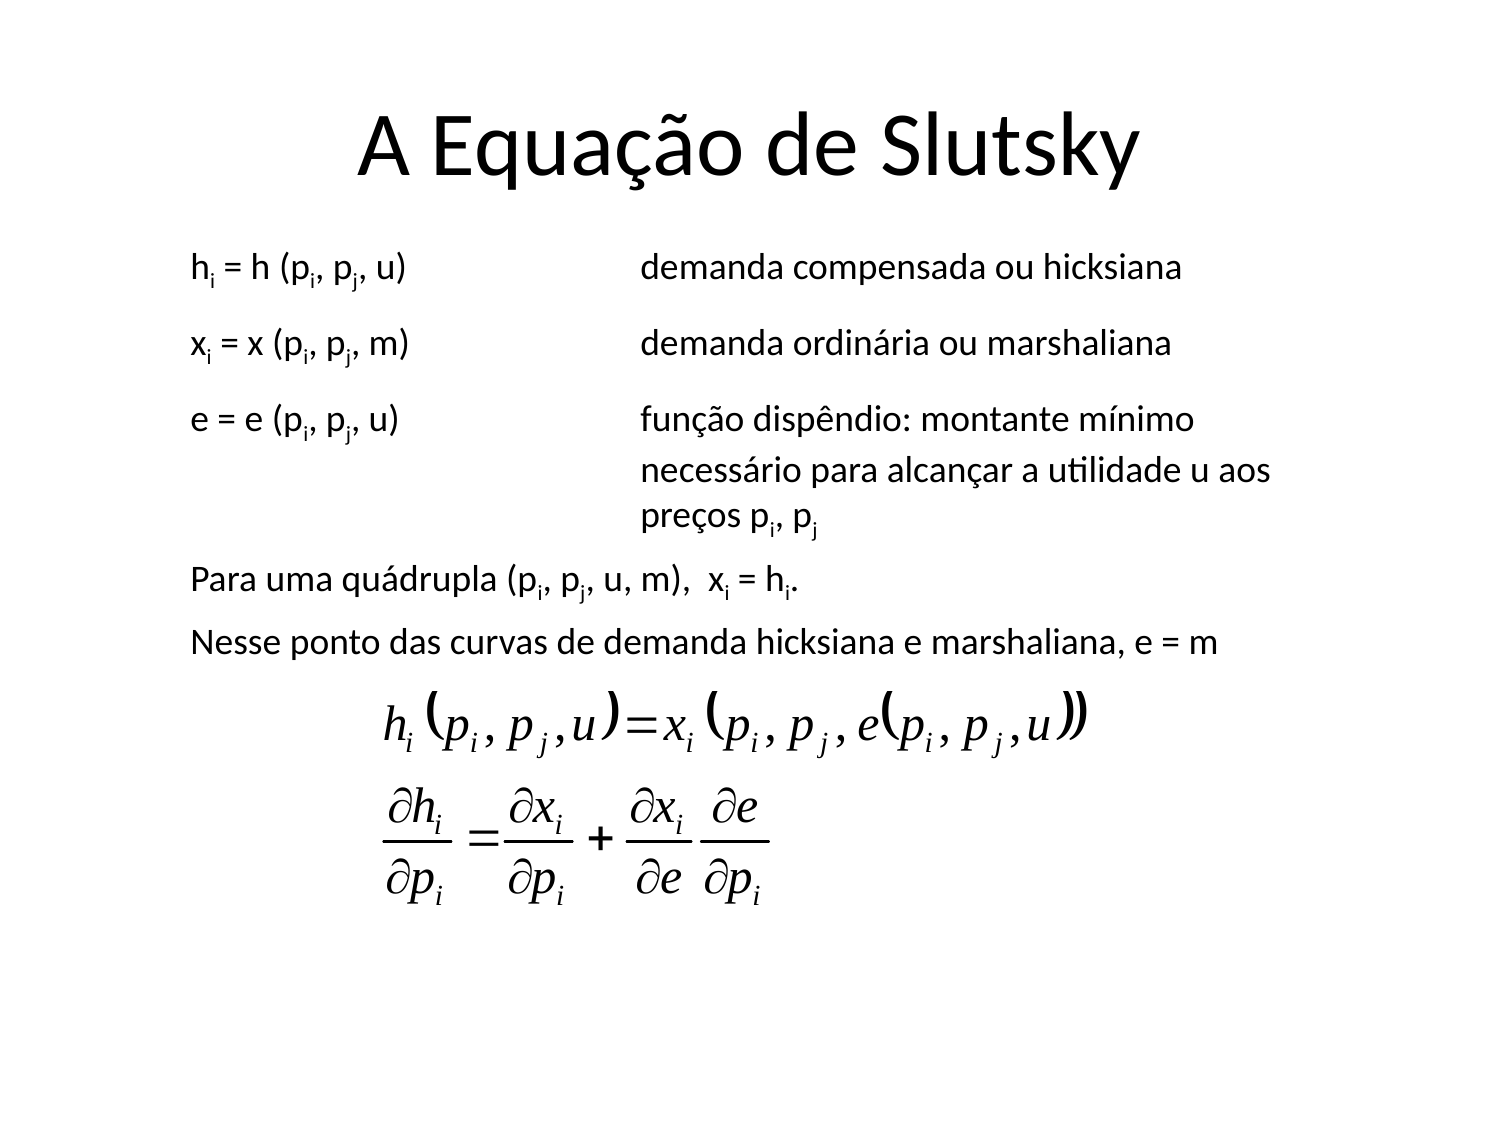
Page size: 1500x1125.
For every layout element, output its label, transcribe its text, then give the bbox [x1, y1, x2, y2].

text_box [374, 691, 1088, 917]
text_box hi = h (pi, pj, u) demanda compensada ou hicksiana xi = x (pi, pj, m) demanda ordinária ou marshaliana e = e (pi, pj, u) função dispêndio: montante mínimo necessário para alcançar a utilidade u aos preços pi, pj Para uma quádrupla (pi, pj, u, m), xi = hi. Nesse ponto das curvas de demanda hicksiana e marshaliana, e = m [175, 234, 1325, 670]
title A Equação de Slutsky [75, 45, 1425, 233]
